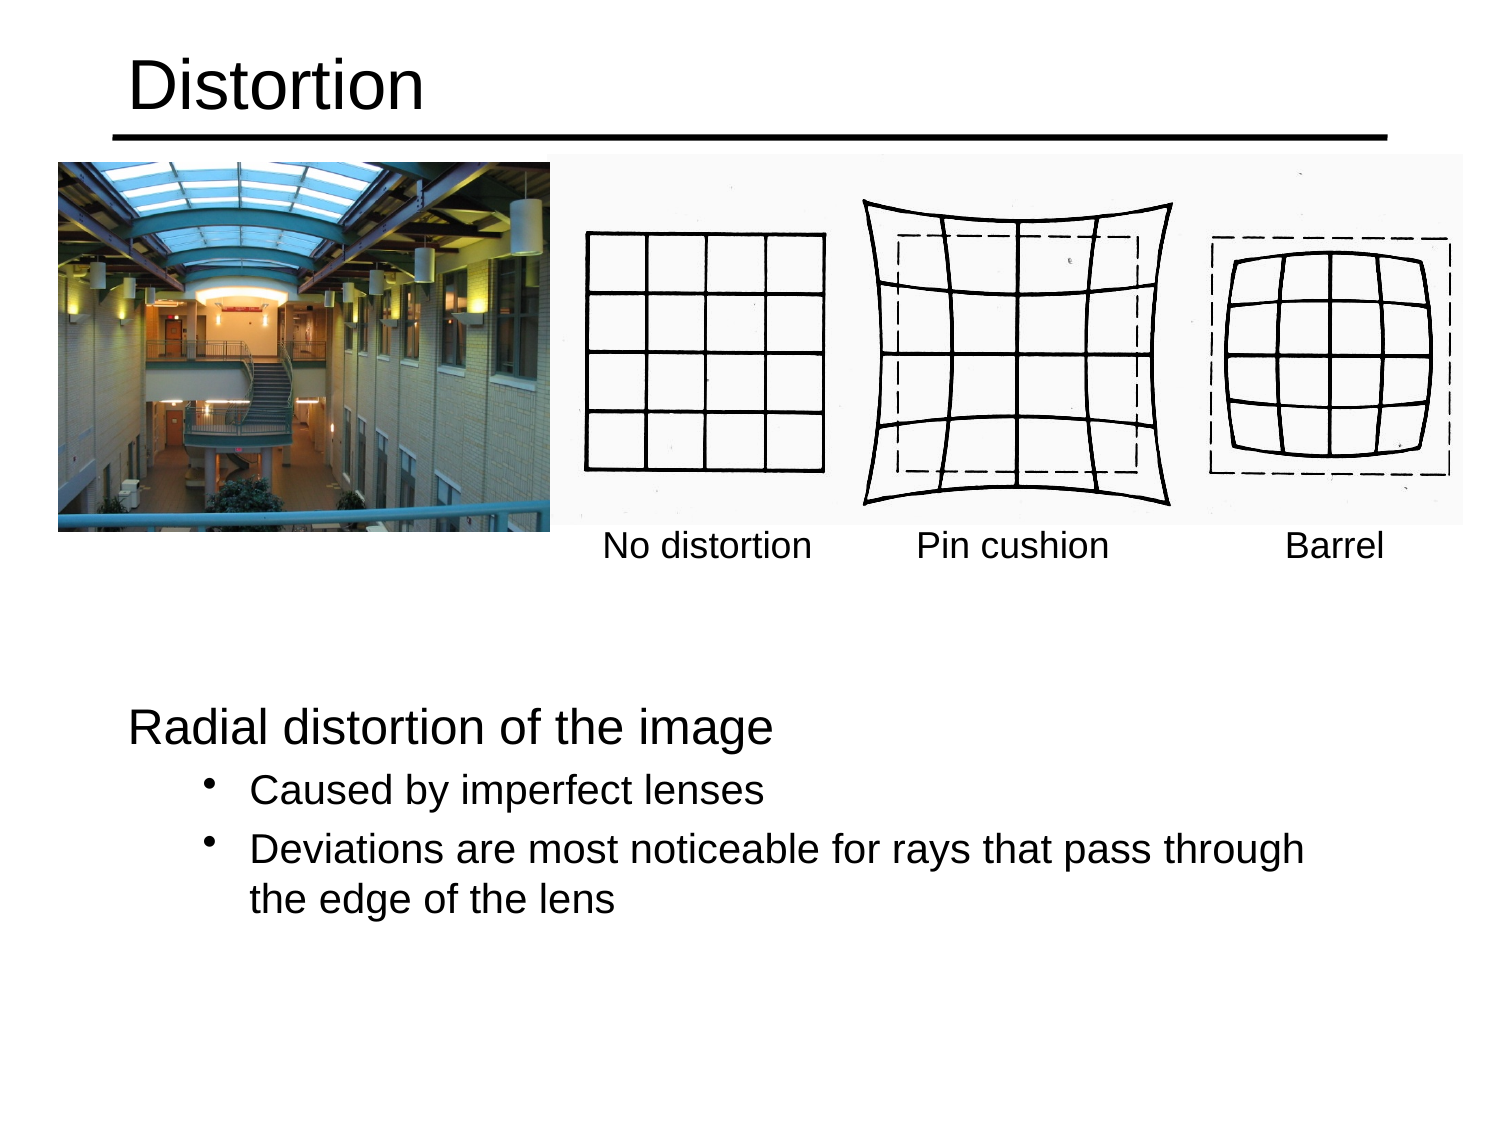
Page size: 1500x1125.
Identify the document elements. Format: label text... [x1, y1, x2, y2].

text_box Barrel [1270, 533, 1400, 575]
text_box Pin cushion [901, 533, 1125, 575]
text_box No distortion [587, 533, 828, 575]
picture [58, 154, 1463, 532]
title Distortion [112, 12, 1388, 150]
list Radial distortion of the image Caused by imperfect lenses Deviations are most noticeable for rays that pass through the edge of the lens [112, 687, 1388, 1013]
